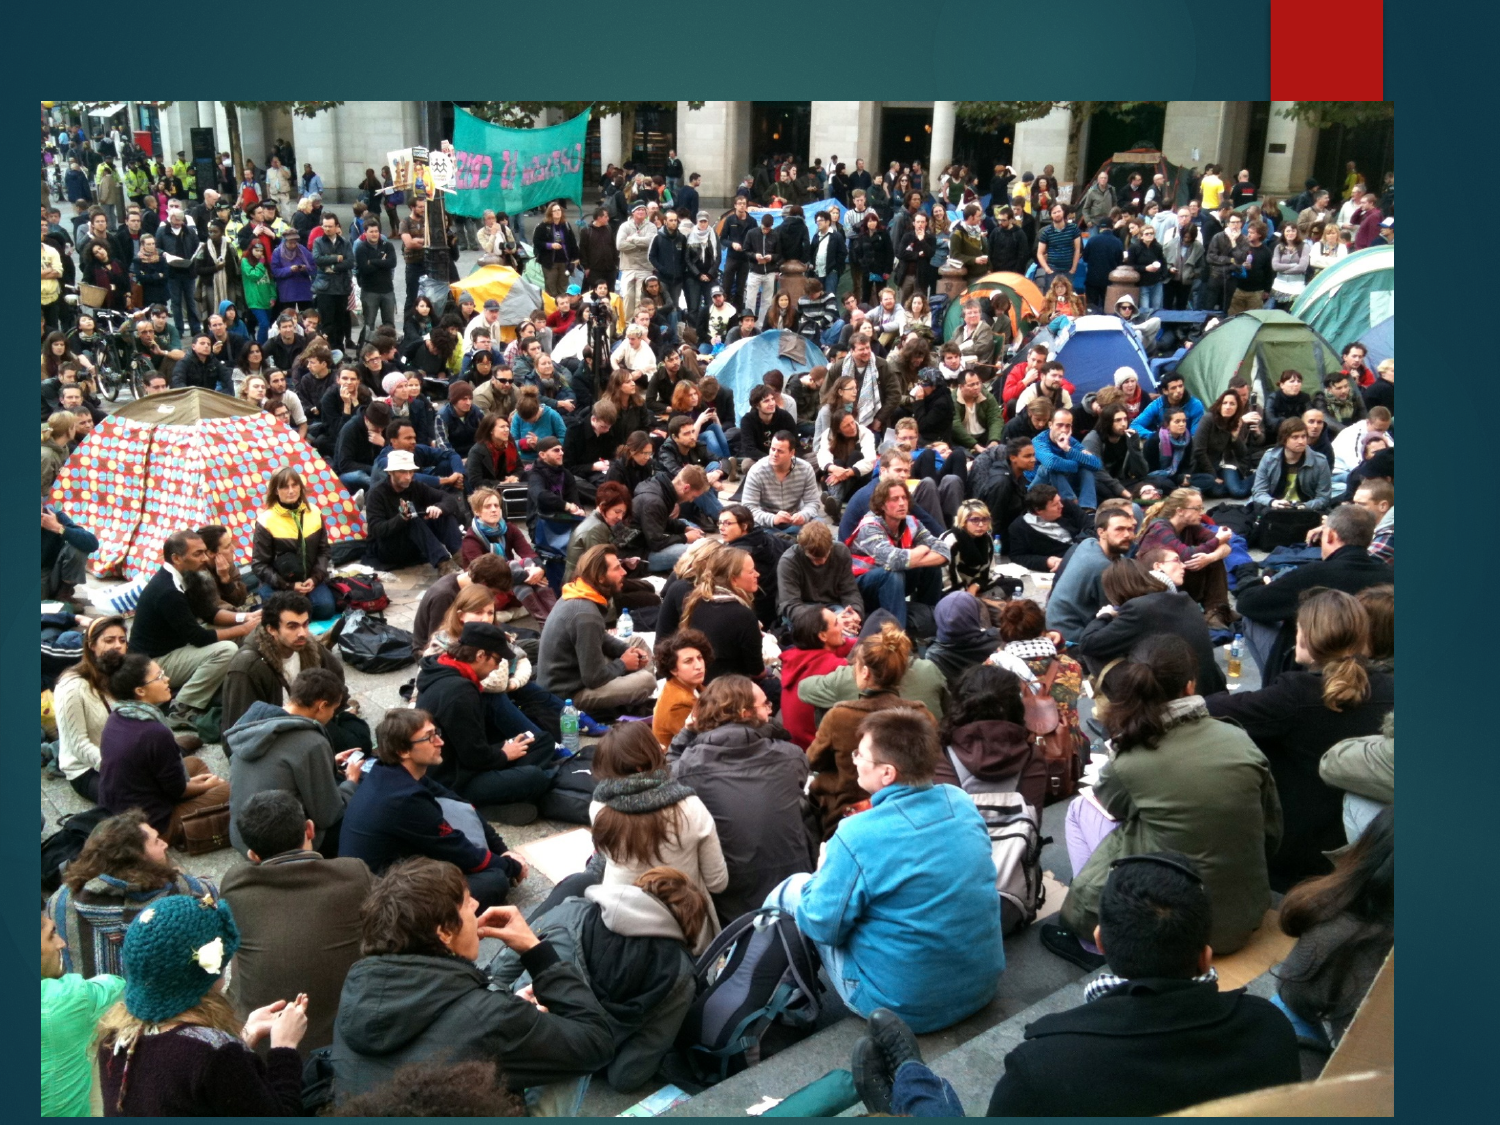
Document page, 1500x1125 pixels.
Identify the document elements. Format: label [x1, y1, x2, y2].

picture [41, 101, 1394, 1117]
